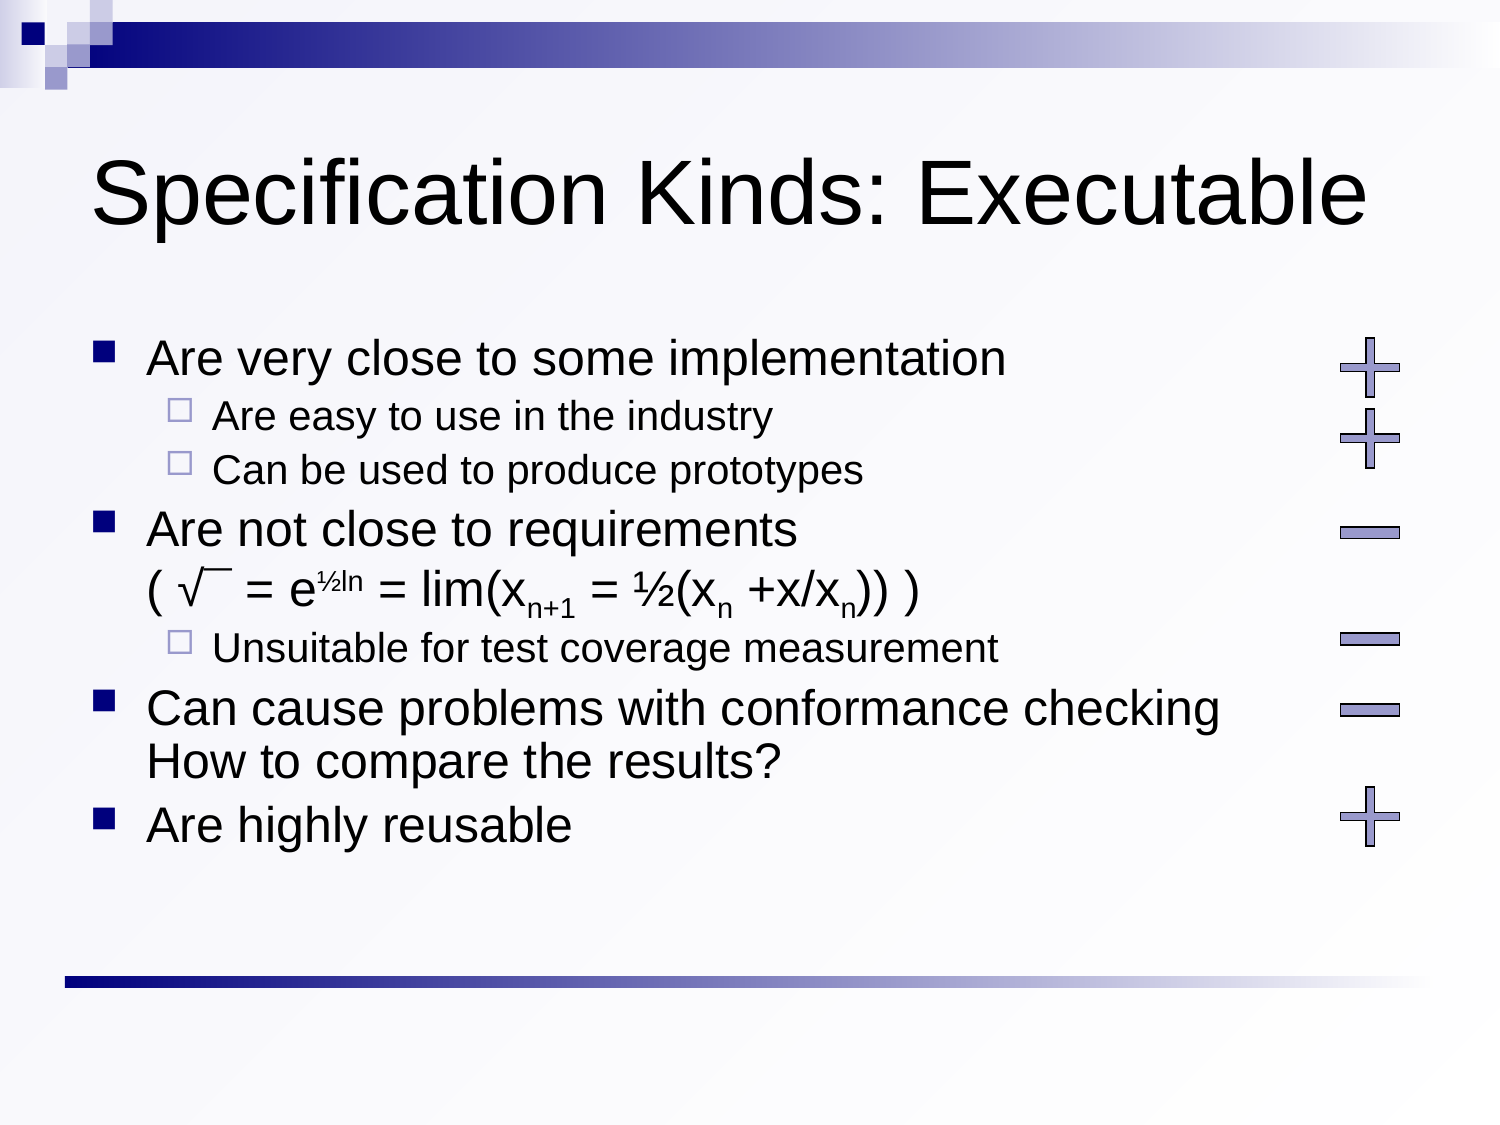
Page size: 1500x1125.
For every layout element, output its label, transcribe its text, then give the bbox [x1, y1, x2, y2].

text_box [1340, 633, 1400, 645]
title Specification Kinds: Executable [74, 74, 1426, 301]
text_box [1340, 338, 1400, 398]
text_box [1340, 786, 1400, 847]
text_box [1340, 527, 1400, 539]
text_box [1340, 704, 1400, 716]
text_box [1340, 408, 1400, 468]
list Are very close to some implementation Are easy to use in the industry Can be used to produce prototypes Are not close to requirements ( √¯ = e½ln = lim(xn+1 = ½(xn +x/xn)) ) Unsuitable for test coverage measurement Can cause problems with conformance checking How to compare the results? Are highly reusable [74, 324, 1294, 918]
